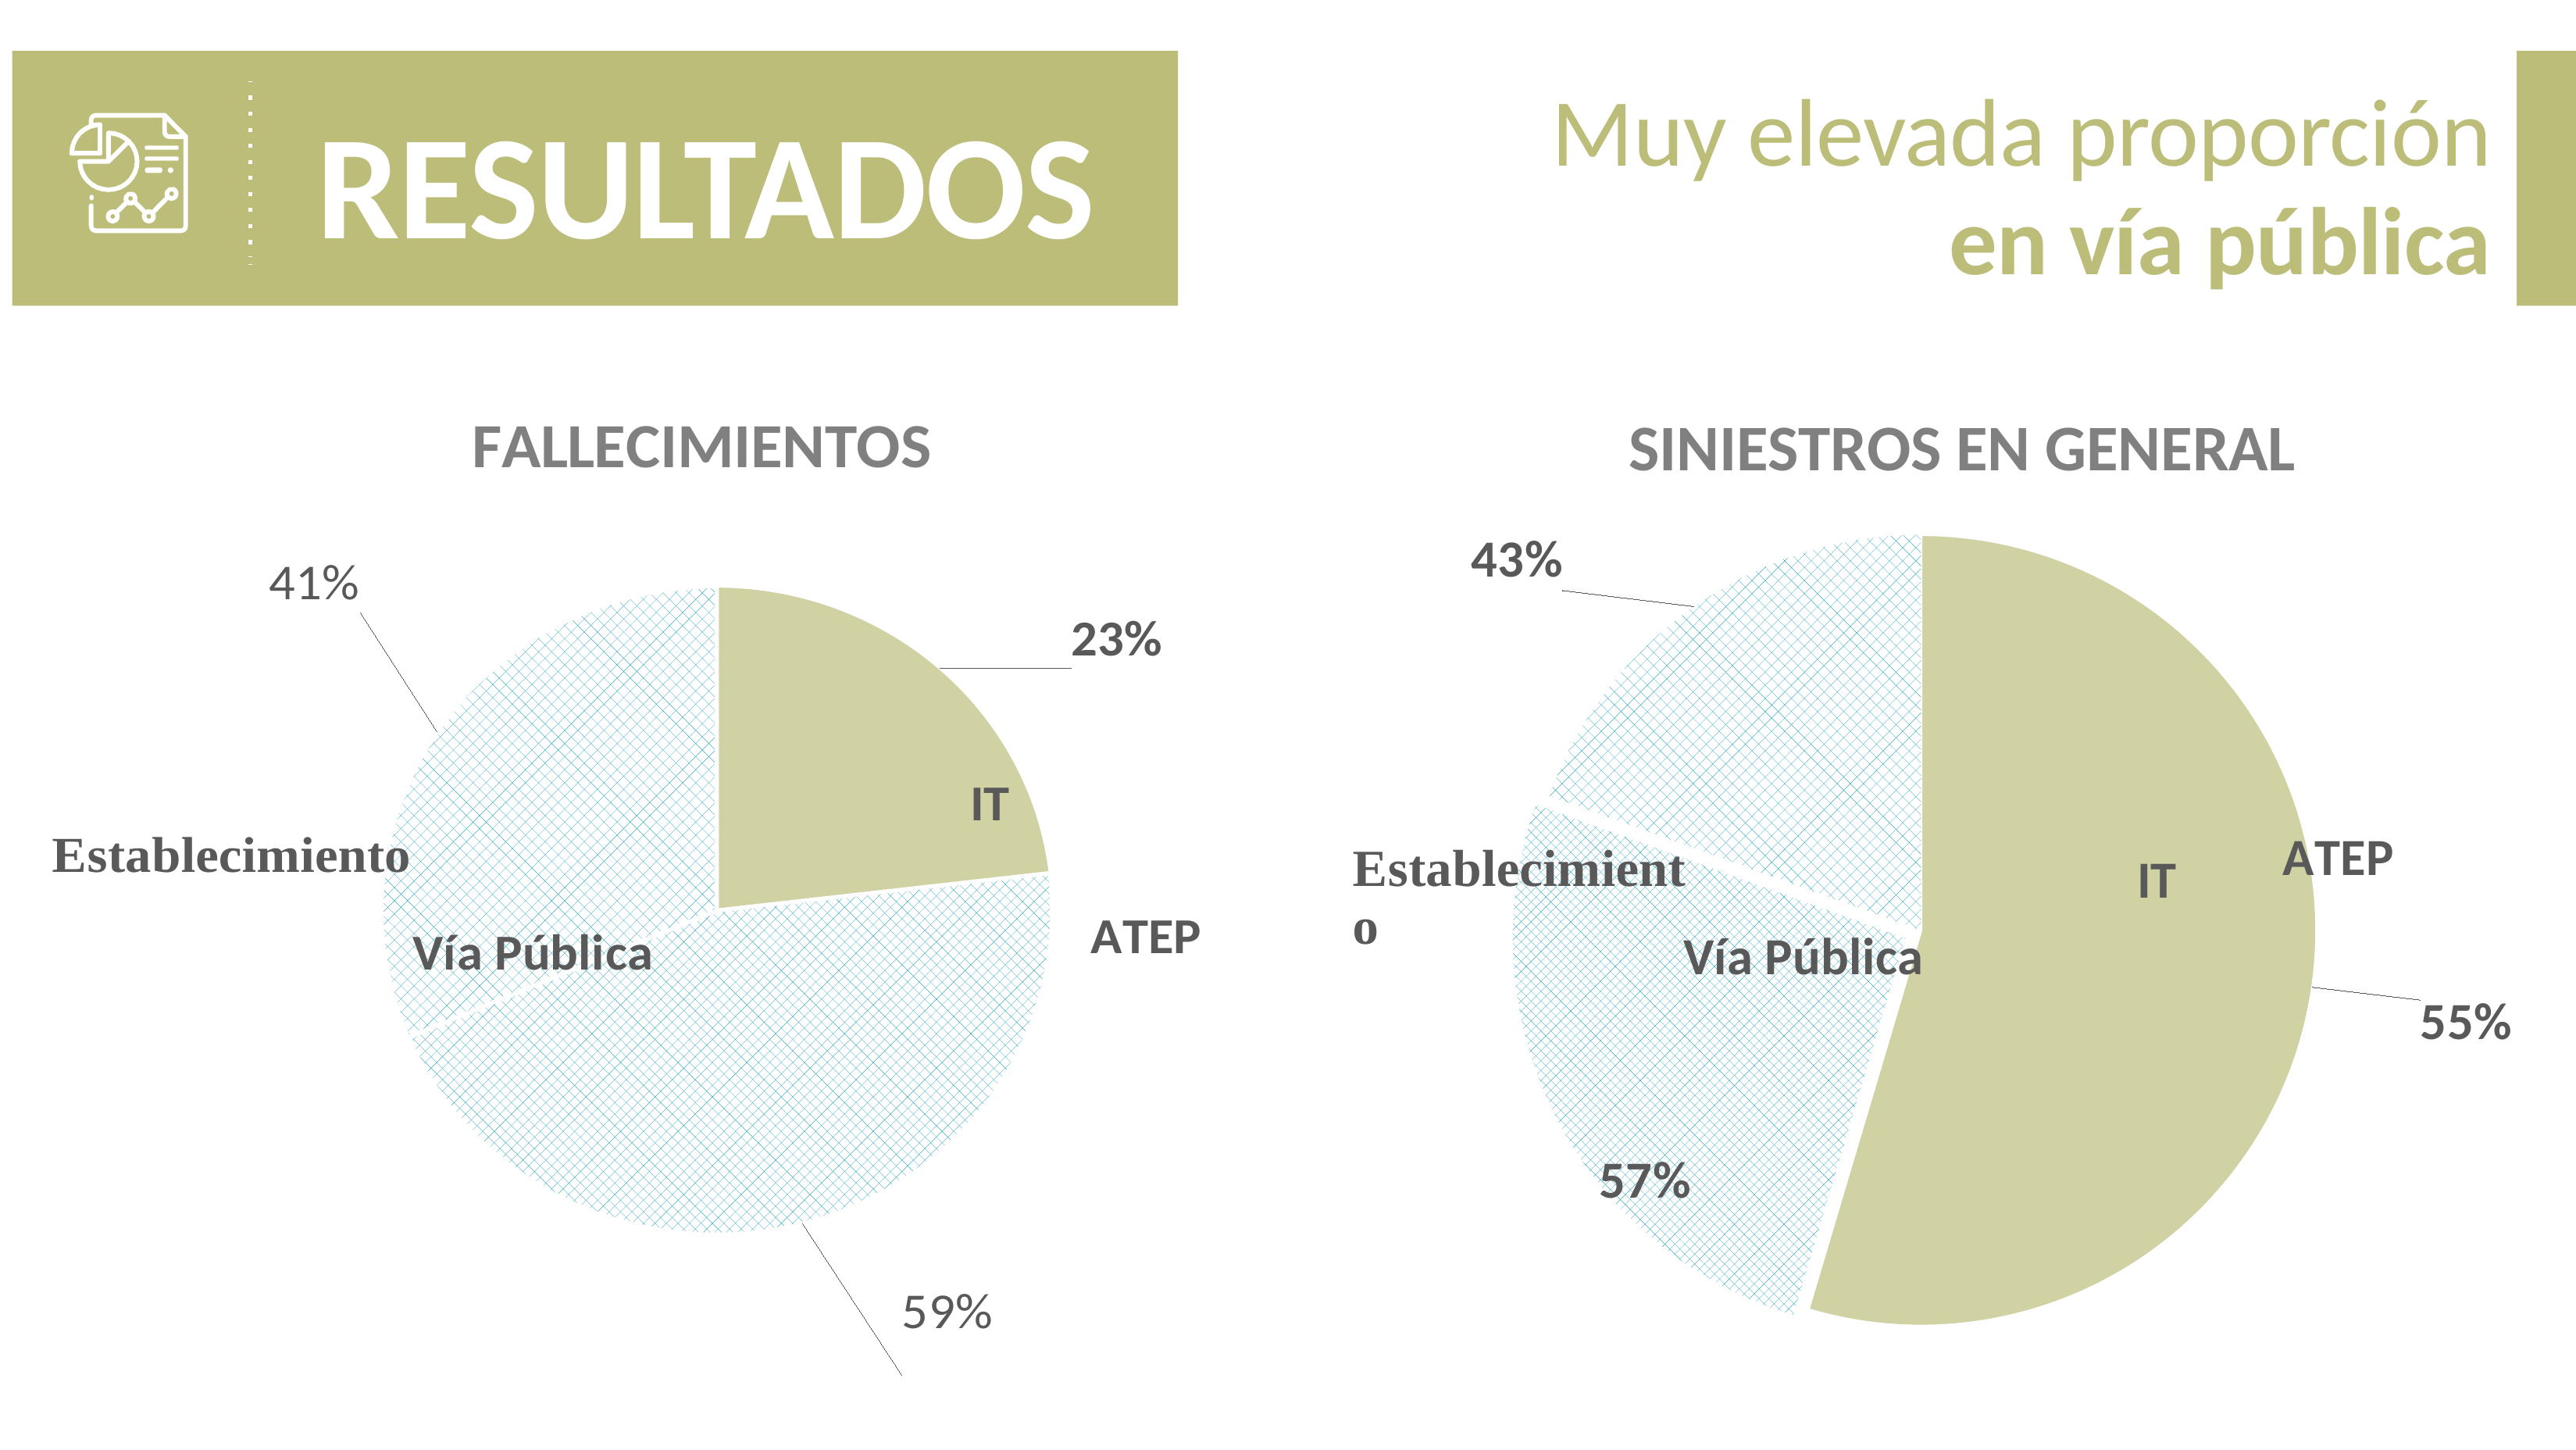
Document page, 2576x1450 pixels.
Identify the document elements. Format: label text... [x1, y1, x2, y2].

chart [40, 379, 1289, 1376]
text_box [2517, 51, 2576, 306]
text_box [12, 51, 1179, 306]
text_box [69, 80, 253, 266]
text_box Muy elevada proporción en vía pública [1527, 75, 2493, 294]
chart [1326, 379, 2536, 1376]
title RESULTADOS [315, 88, 1166, 333]
